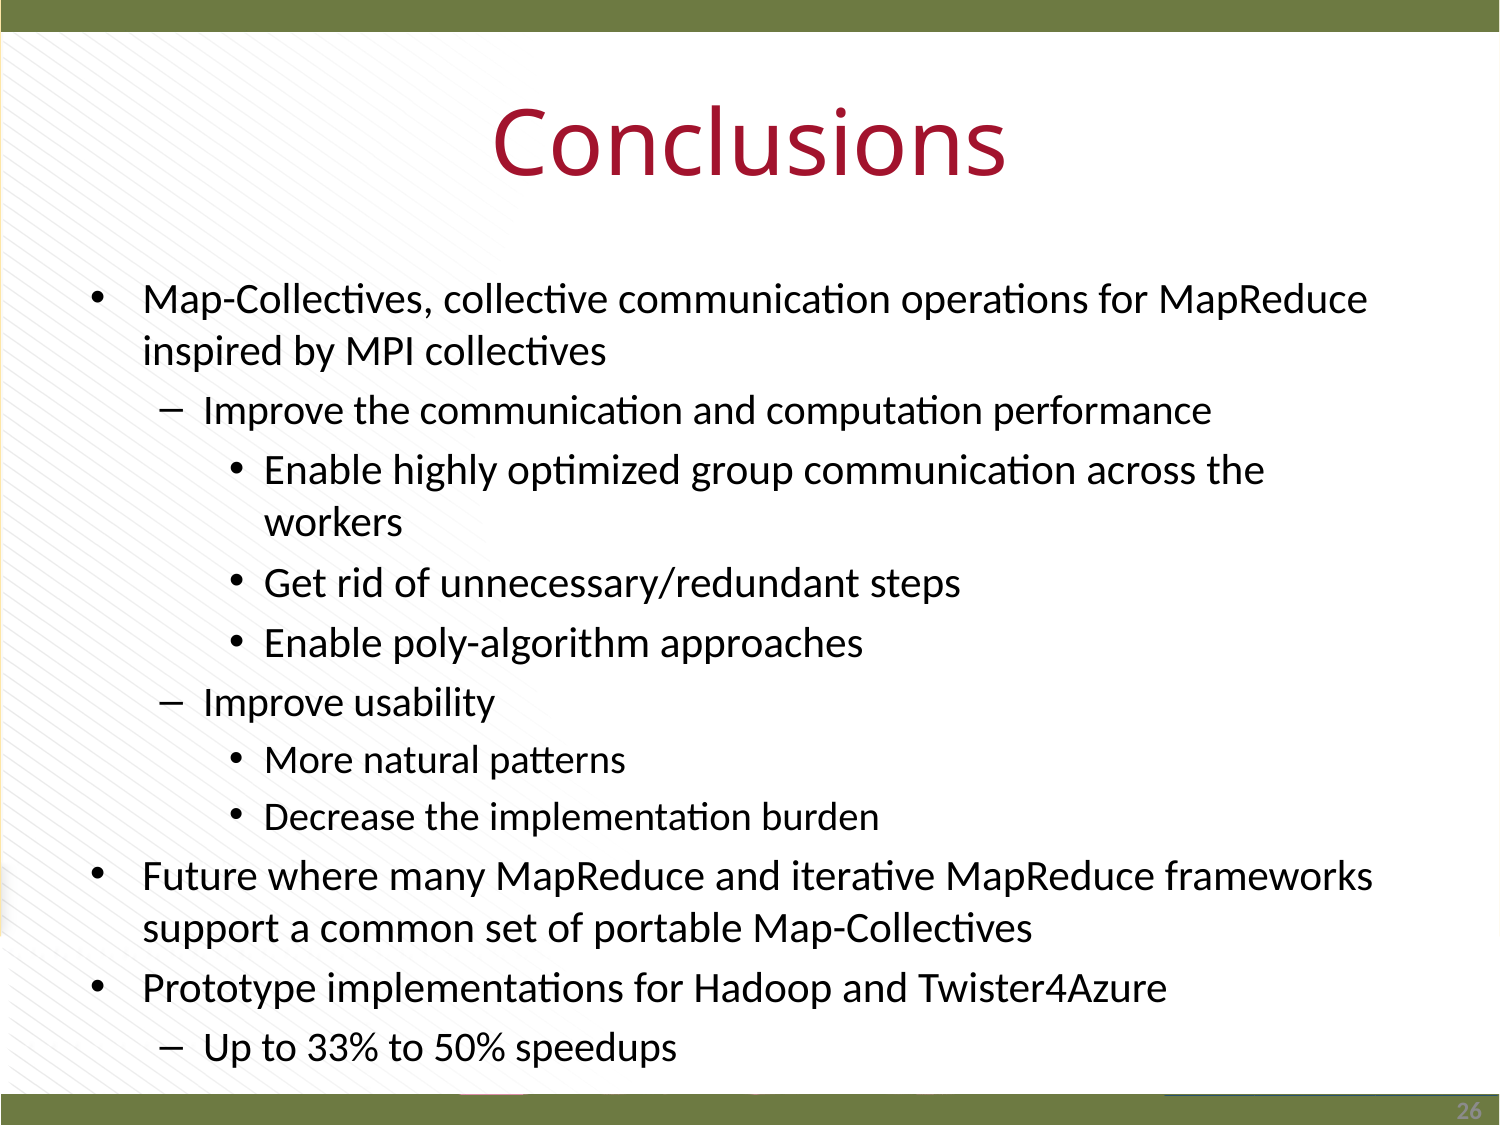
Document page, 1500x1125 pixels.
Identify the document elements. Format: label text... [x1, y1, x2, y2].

picture [0, 0, 1500, 1125]
title Conclusions [75, 45, 1425, 233]
list Map-Collectives, collective communication operations for MapReduce inspired by MPI collectives Improve the communication and computation performance Enable highly optimized group communication across the workers Get rid of unnecessary/redundant steps Enable poly-algorithm approaches Improve usability More natural patterns Decrease the implementation burden Future where many MapReduce and iterative MapReduce frameworks support a common set of portable Map-Collectives Prototype implementations for Hadoop and Twister4Azure Up to 33% to 50% speedups [75, 262, 1425, 1080]
slide_number 26 [1147, 1079, 1498, 1125]
